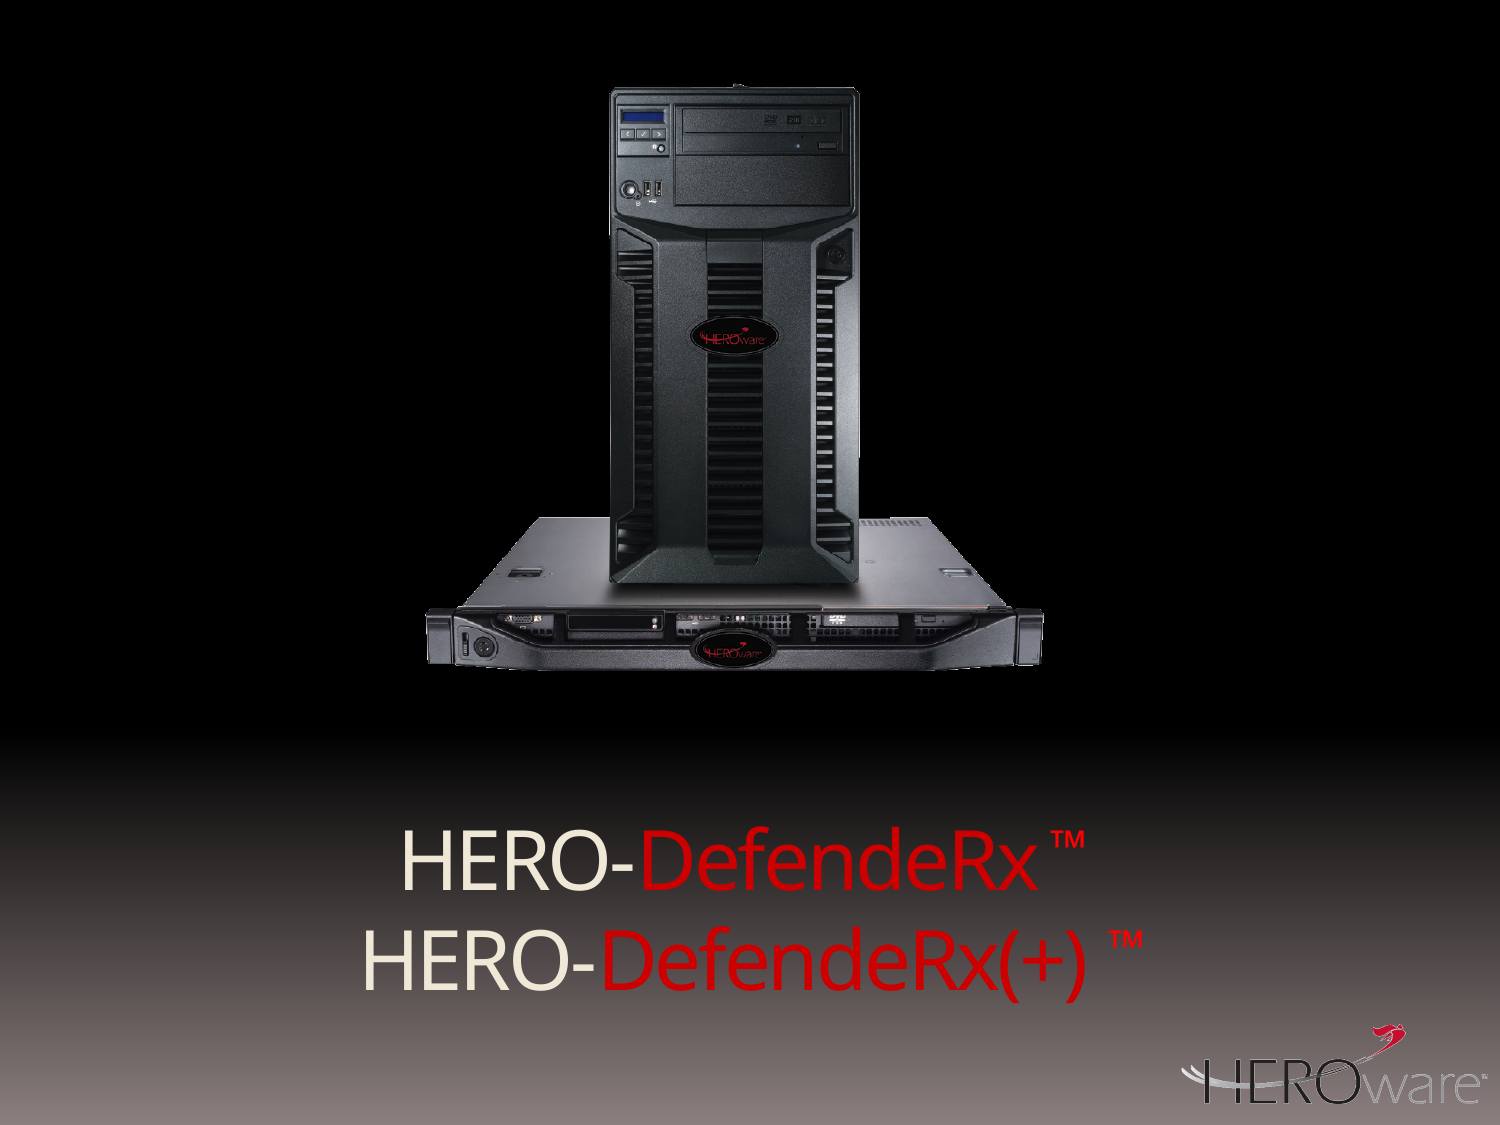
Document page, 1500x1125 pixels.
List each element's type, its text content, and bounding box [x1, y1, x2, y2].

picture [1174, 1024, 1488, 1104]
title HERO-DefendeRx ™ HERO-DefendeRx(+) ™ [62, 800, 1463, 1025]
picture [412, 74, 1062, 684]
